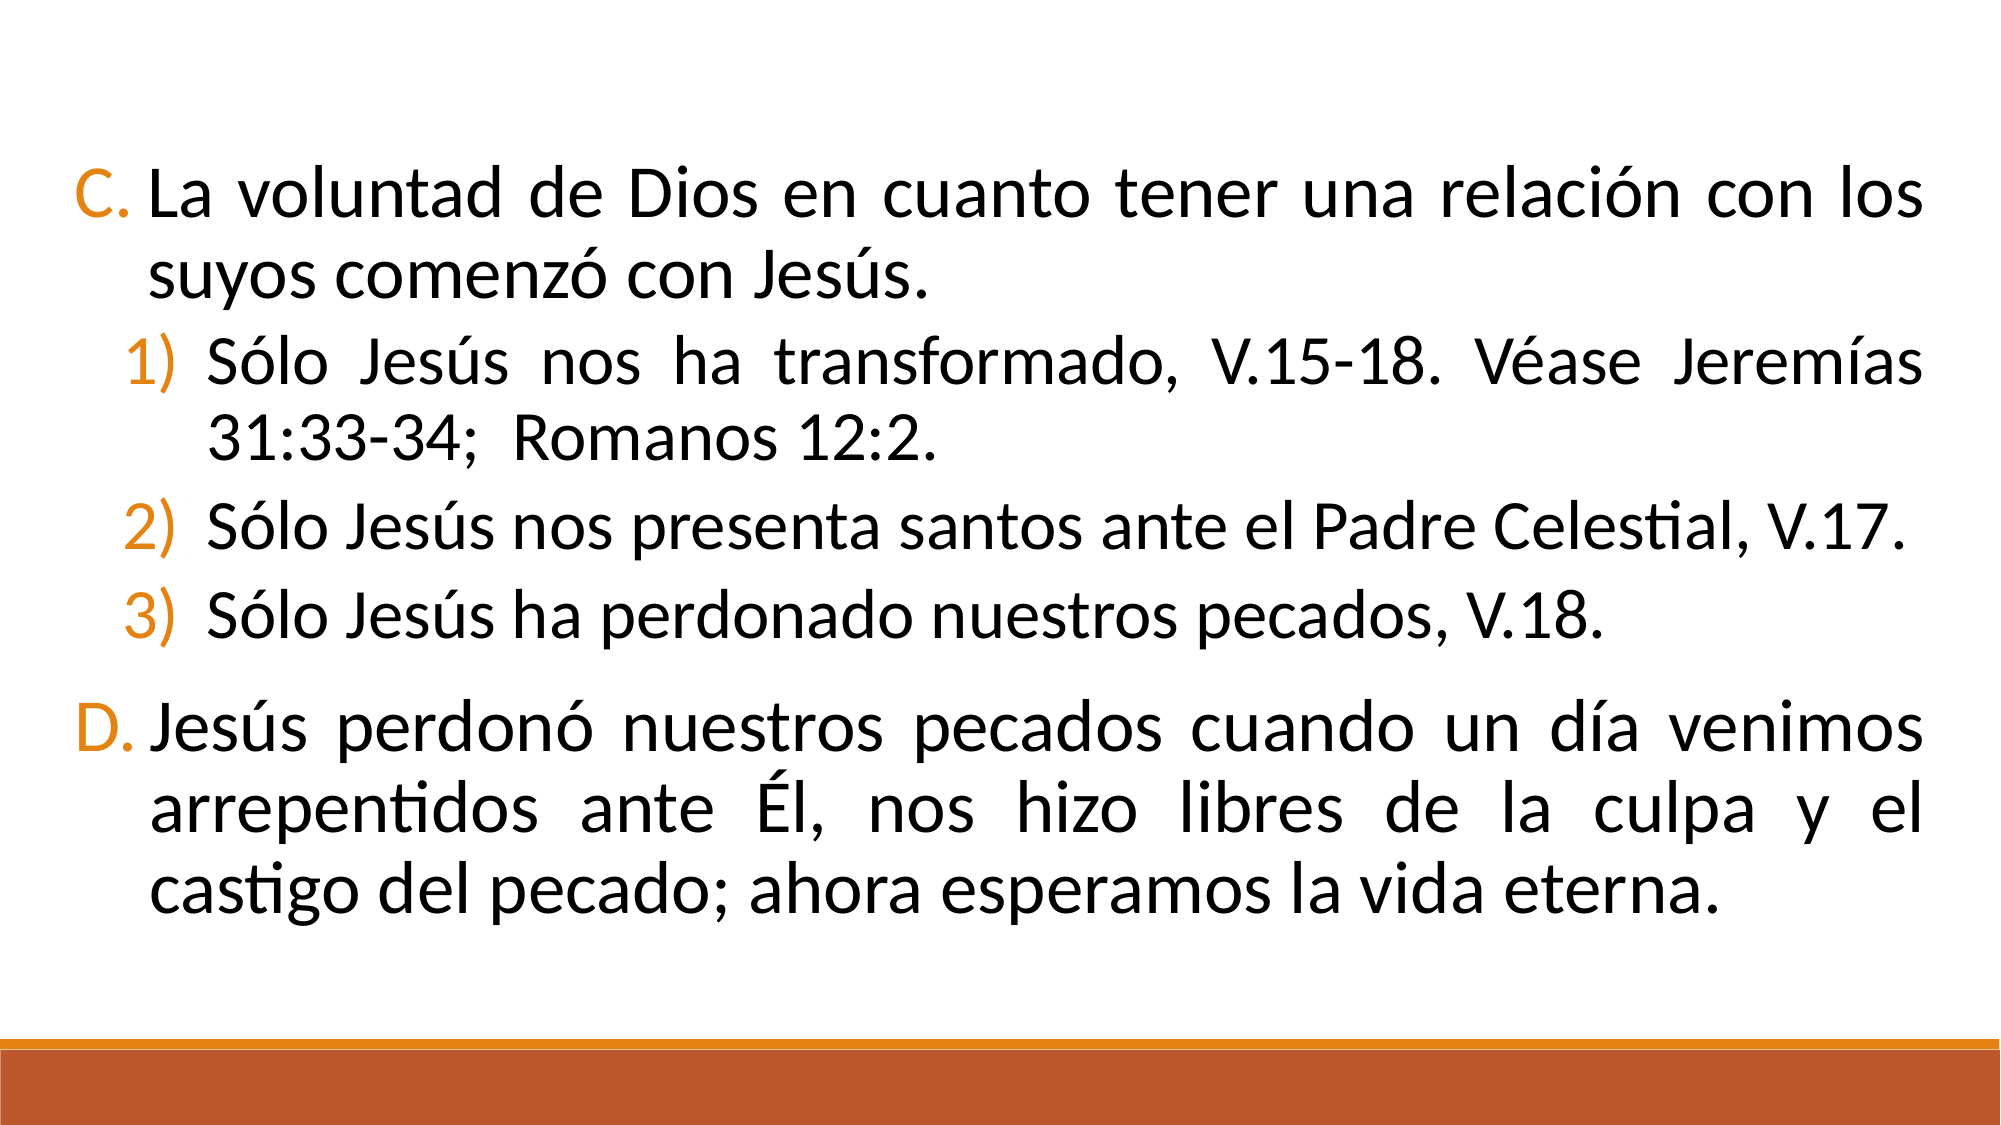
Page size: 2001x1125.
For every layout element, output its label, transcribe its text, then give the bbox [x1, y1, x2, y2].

text_box La voluntad de Dios en cuanto tener una relación con los suyos comenzó con Jesús. Sólo Jesús nos ha transformado, V.15-18. Véase Jeremías 31:33-34; Romanos 12:2. Sólo Jesús nos presenta santos ante el Padre Celestial, V.17. Sólo Jesús ha perdonado nuestros pecados, V.18. Jesús perdonó nuestros pecados cuando un día venimos arrepentidos ante Él, nos hizo libres de la culpa y el castigo del pecado; ahora esperamos la vida eterna. [59, 63, 1942, 1019]
